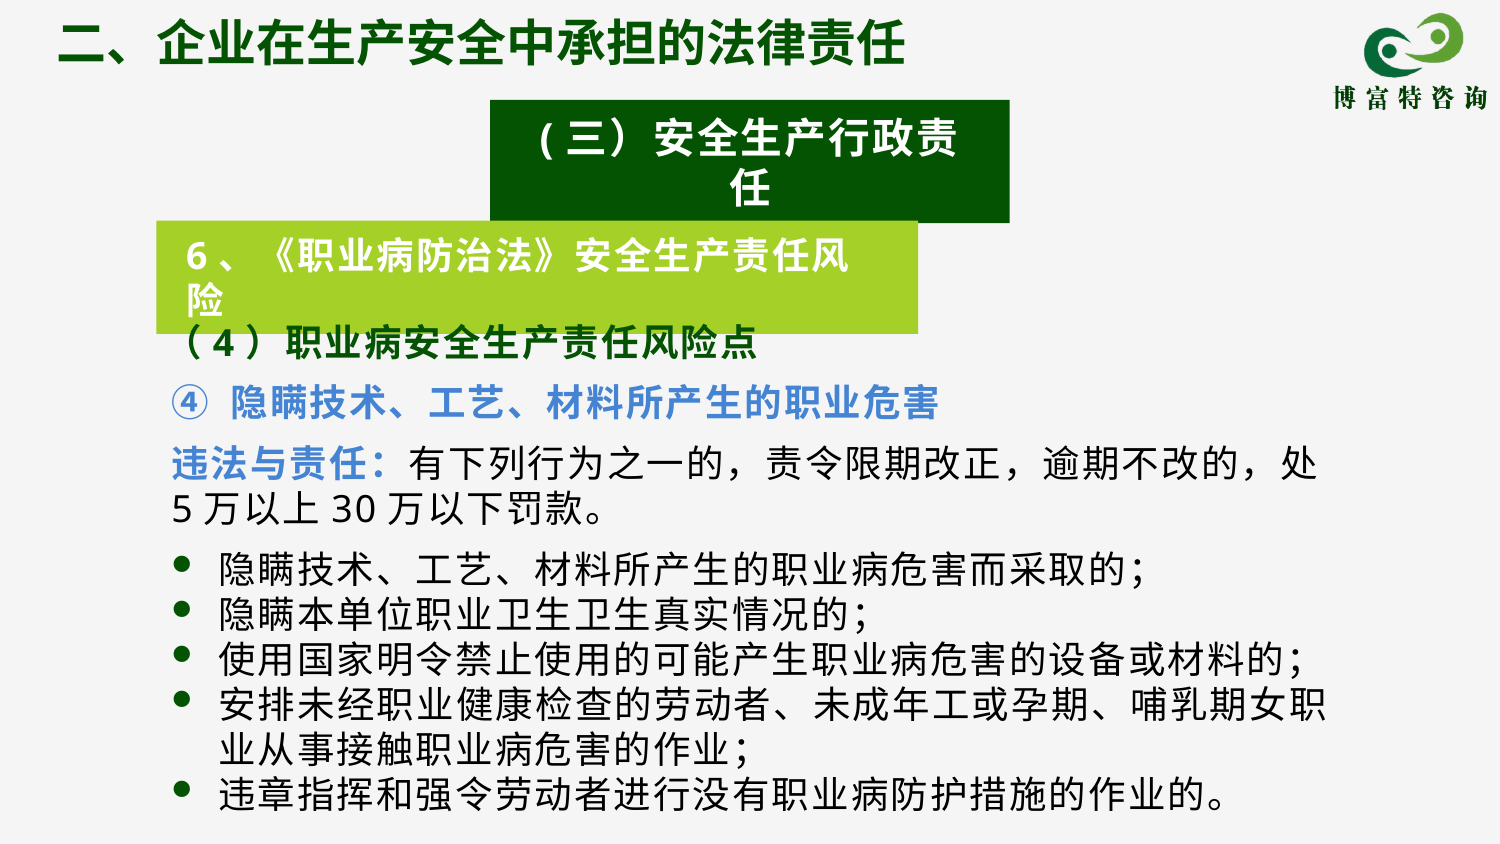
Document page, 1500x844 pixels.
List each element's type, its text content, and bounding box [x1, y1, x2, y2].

text_box (三）安全生产行政责任 [490, 99, 1010, 224]
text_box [156, 242, 1344, 826]
picture [1314, 12, 1500, 113]
text_box 二、企业在生产安全中承担的法律责任 [41, 4, 922, 79]
